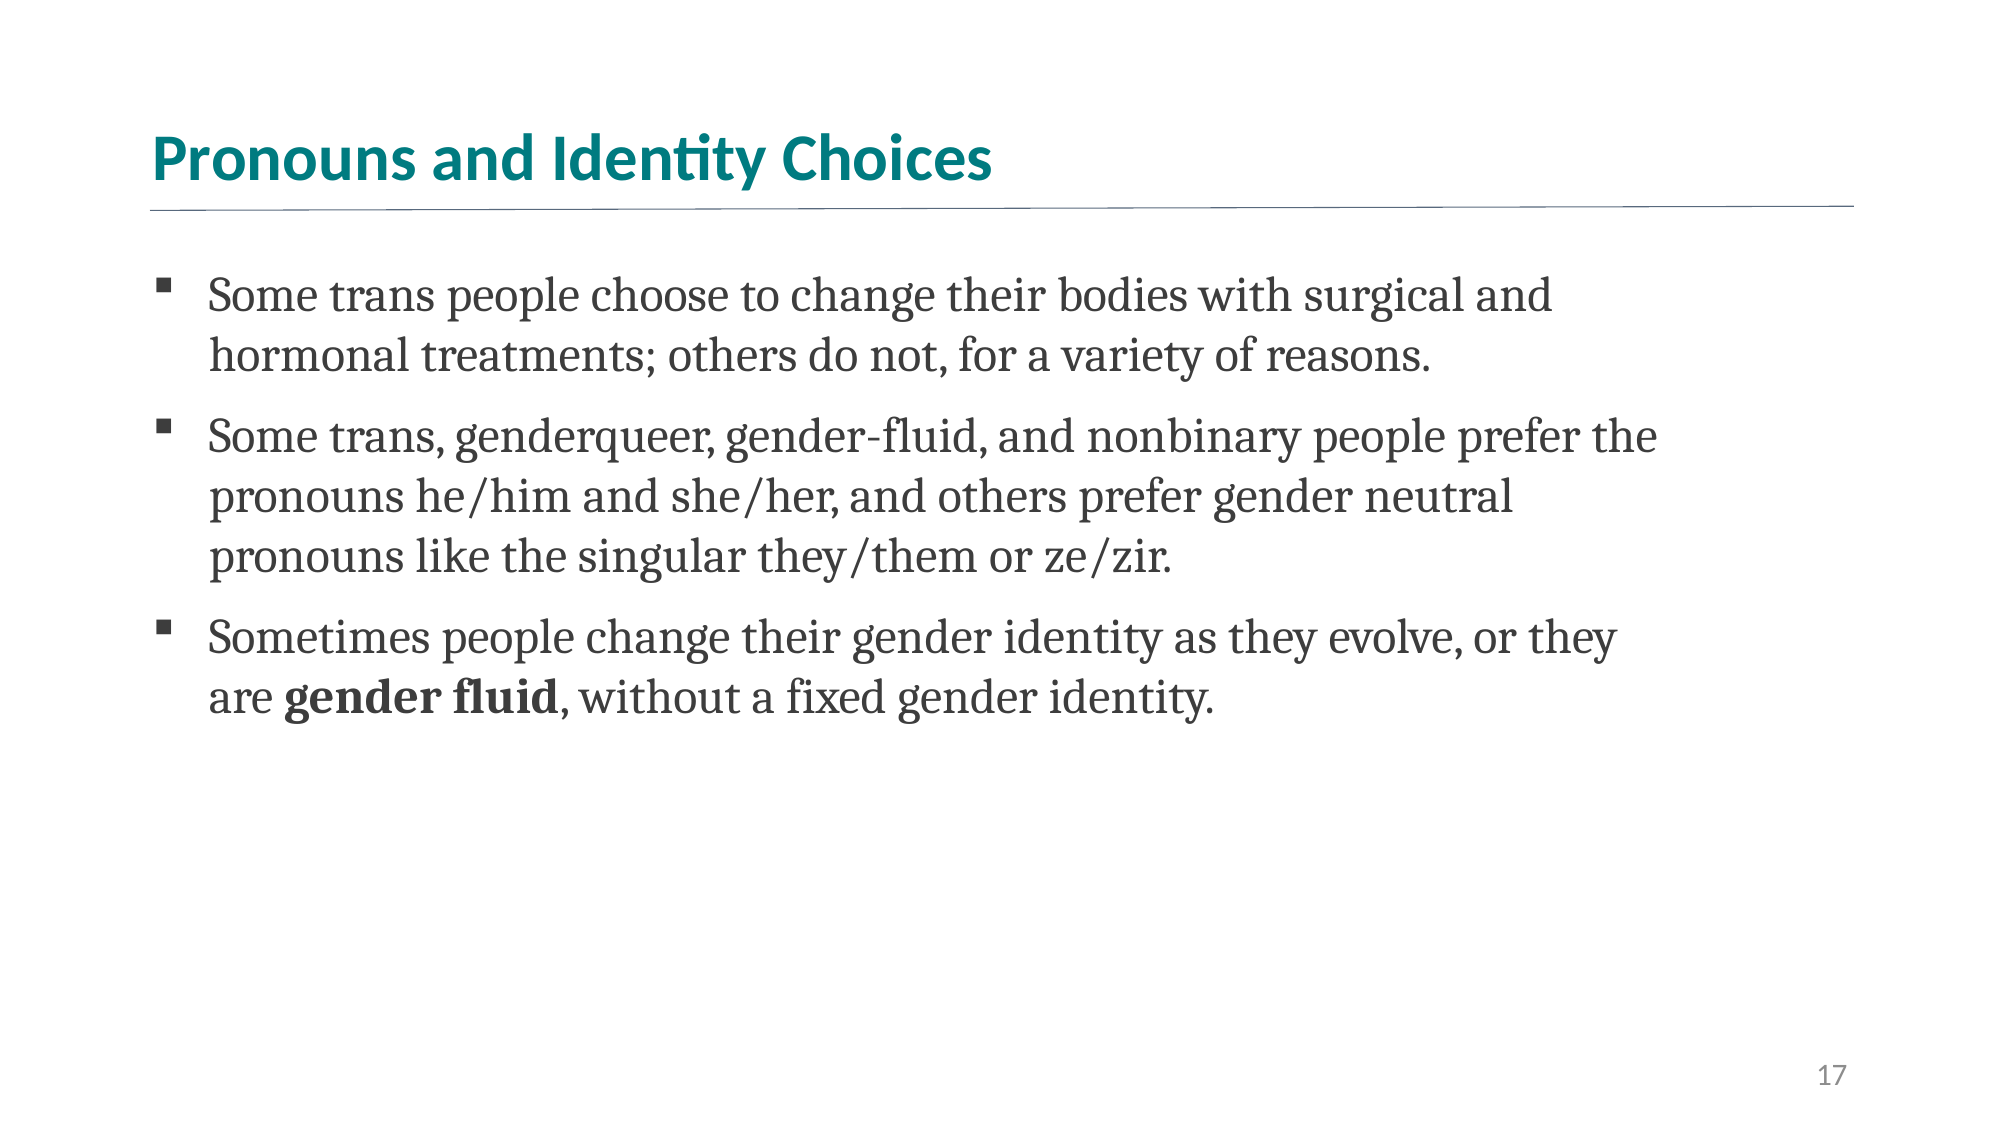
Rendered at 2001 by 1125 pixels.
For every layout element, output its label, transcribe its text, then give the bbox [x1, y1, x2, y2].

list Some trans people choose to change their bodies with surgical and hormonal treatments; others do not, for a variety of reasons. Some trans, genderqueer, gender-fluid, and nonbinary people prefer the pronouns he/him and she/her, and others prefer gender neutral pronouns like the singular they/them or ze/zir. Sometimes people change their gender identity as they evolve, or they are gender fluid, without a fixed gender identity. [137, 253, 1698, 926]
title Pronouns and Identity Choices [137, 107, 1863, 211]
slide_number 17 [1412, 1042, 1863, 1103]
